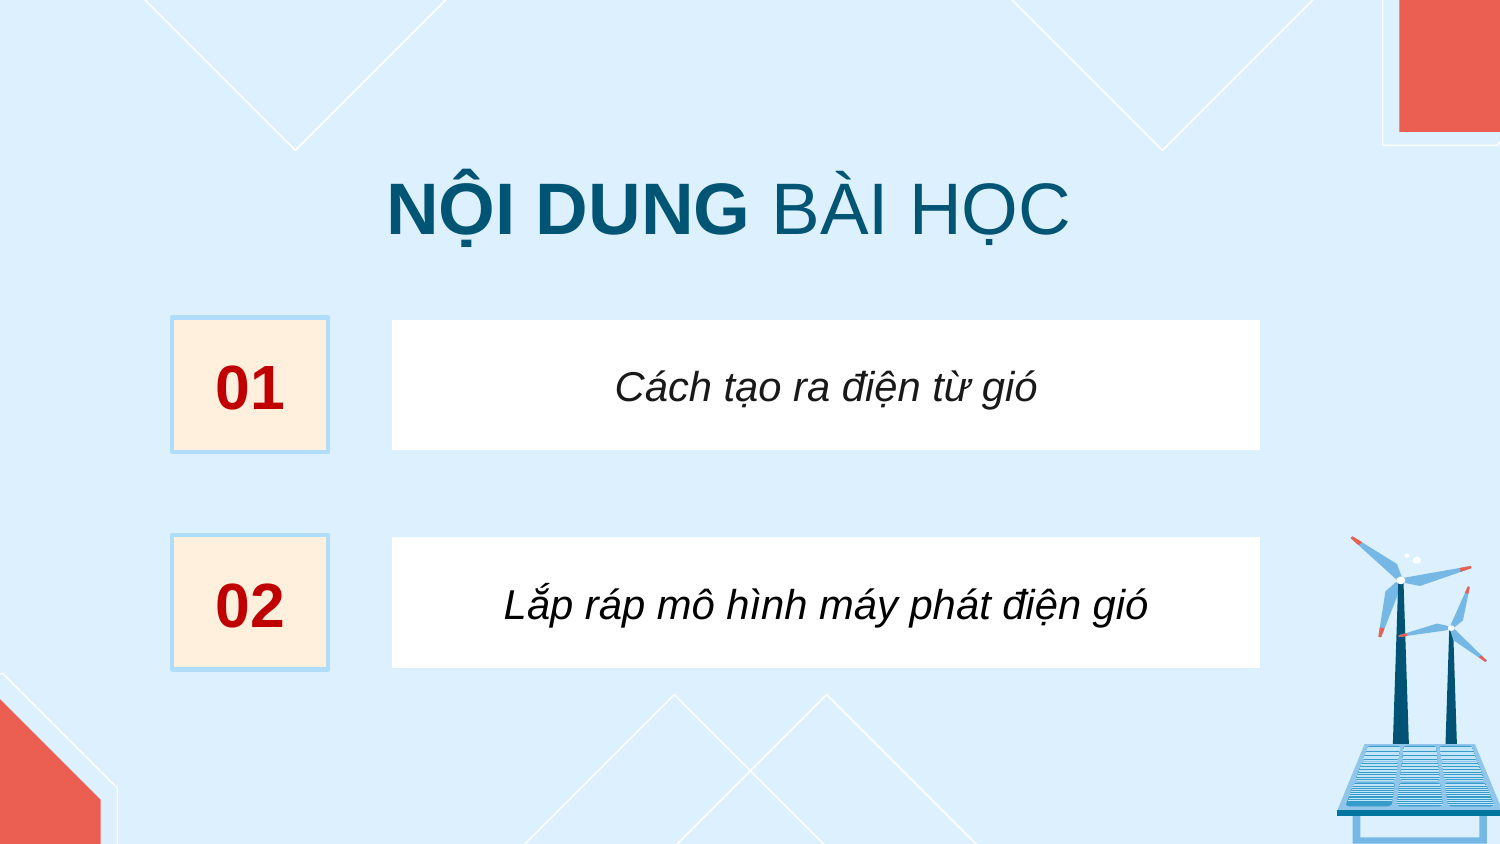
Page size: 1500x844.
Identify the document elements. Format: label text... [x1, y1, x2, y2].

text_box Cách tạo ra điện từ gió [388, 315, 1264, 454]
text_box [1337, 536, 1500, 844]
text_box Lắp ráp mô hình máy phát điện gió [388, 533, 1264, 672]
text_box 02 [170, 533, 330, 672]
text_box NỘI DUNG BÀI HỌC [96, 146, 1361, 241]
text_box 01 [170, 315, 330, 454]
